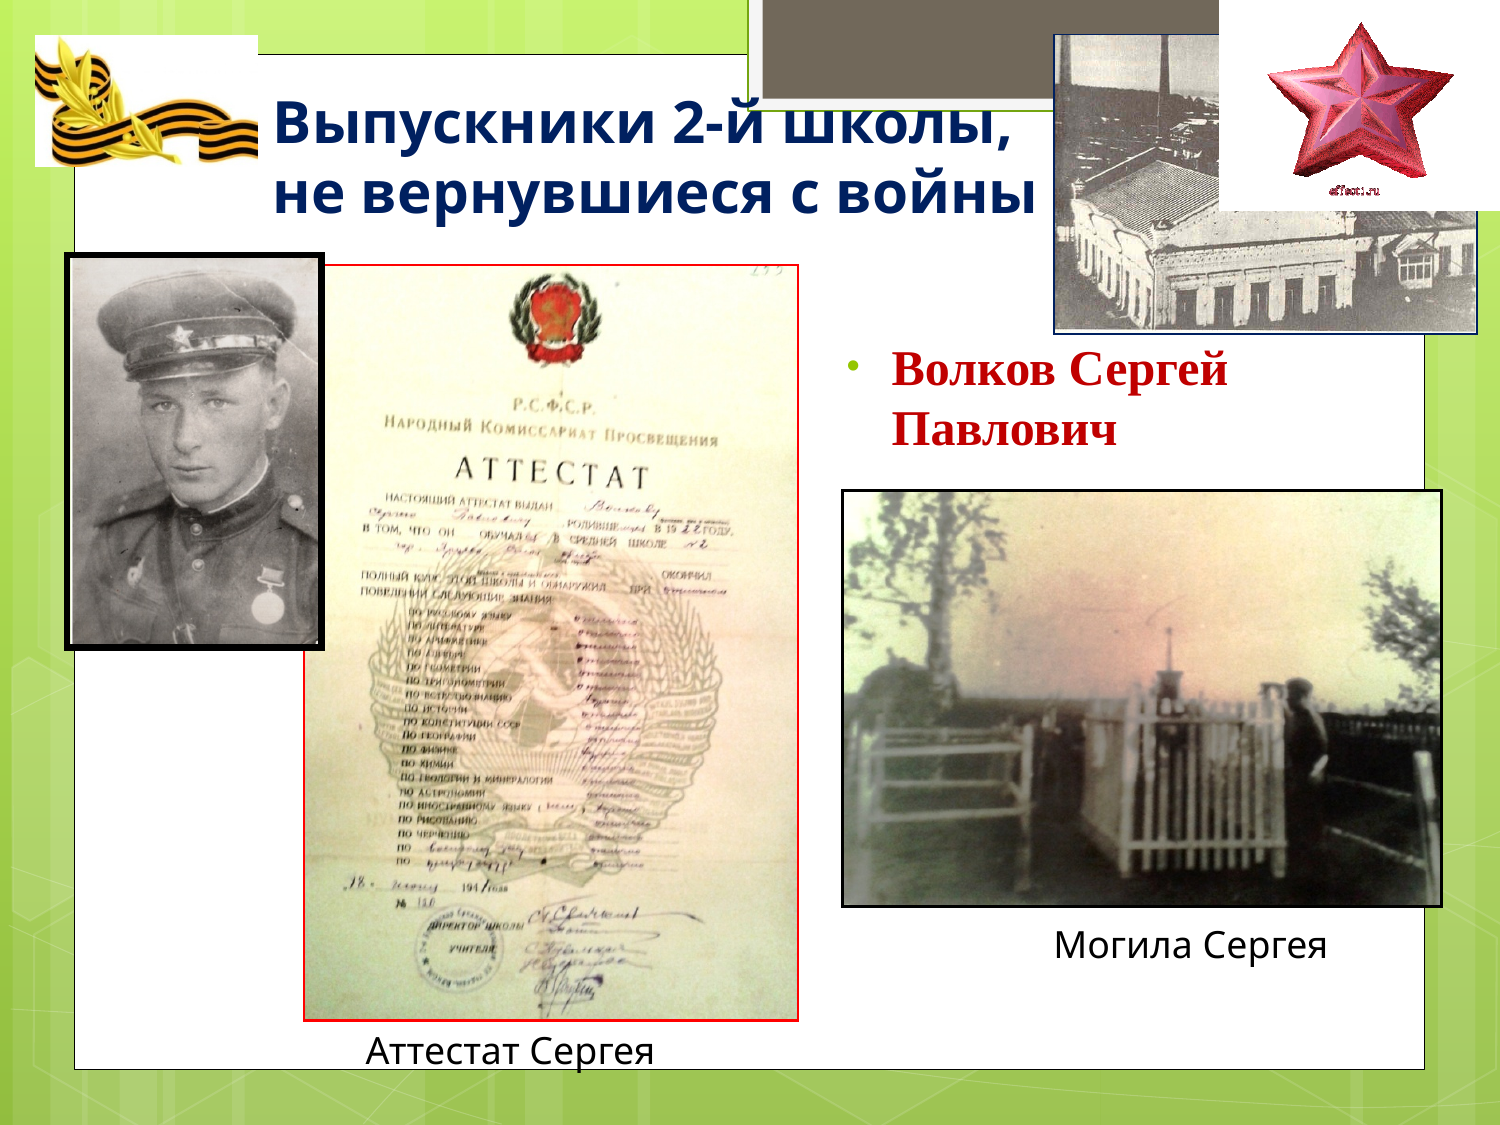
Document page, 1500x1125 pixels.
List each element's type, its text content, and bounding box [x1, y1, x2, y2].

text_box Аттестат Сергея [350, 1029, 671, 1080]
picture [34, 34, 258, 168]
picture [843, 491, 1441, 906]
list Волков Сергей Павлович [820, 328, 1471, 469]
picture [70, 257, 797, 1020]
picture [1054, 0, 1500, 334]
text_box Могила Сергея [1038, 915, 1344, 974]
title Выпускники 2-й школы, не вернувшиеся с войны [257, 45, 1048, 233]
